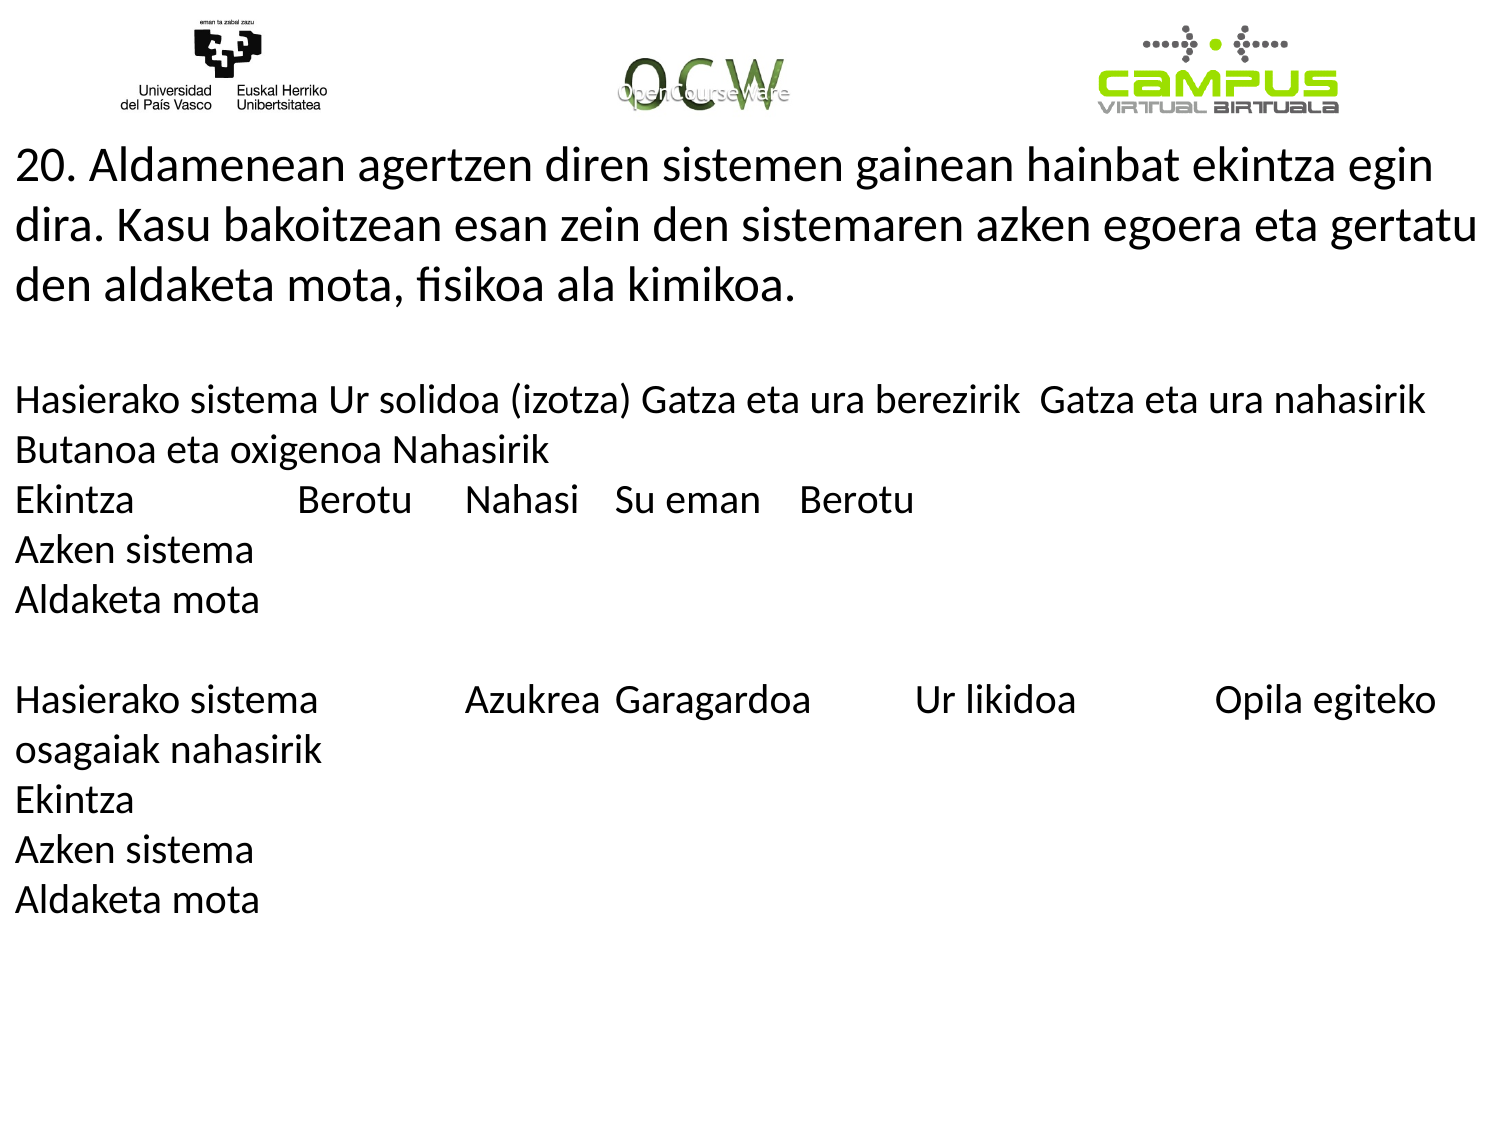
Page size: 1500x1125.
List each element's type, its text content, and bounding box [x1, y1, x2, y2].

picture [1095, 23, 1340, 115]
picture [611, 28, 799, 124]
text_box 20. Aldamenean agertzen diren sistemen gainean hainbat ekintza egin dira. Kasu bakoitzean esan zein den sistemaren azken egoera eta gertatu den aldaketa mota, fisikoa ala kimikoa. Hasierako sistema Ur solidoa (izotza) Gatza eta ura berezirik Gatza eta ura nahasirik Butanoa eta oxigenoa Nahasirik Ekintza Berotu Nahasi Su eman Berotu Azken sistema Aldaketa mota Hasierako sistema Azukrea Garagardoa Ur likidoa Opila egiteko osagaiak nahasirik Ekintza Azken sistema Aldaketa mota [0, 124, 1500, 930]
picture [112, 11, 338, 117]
